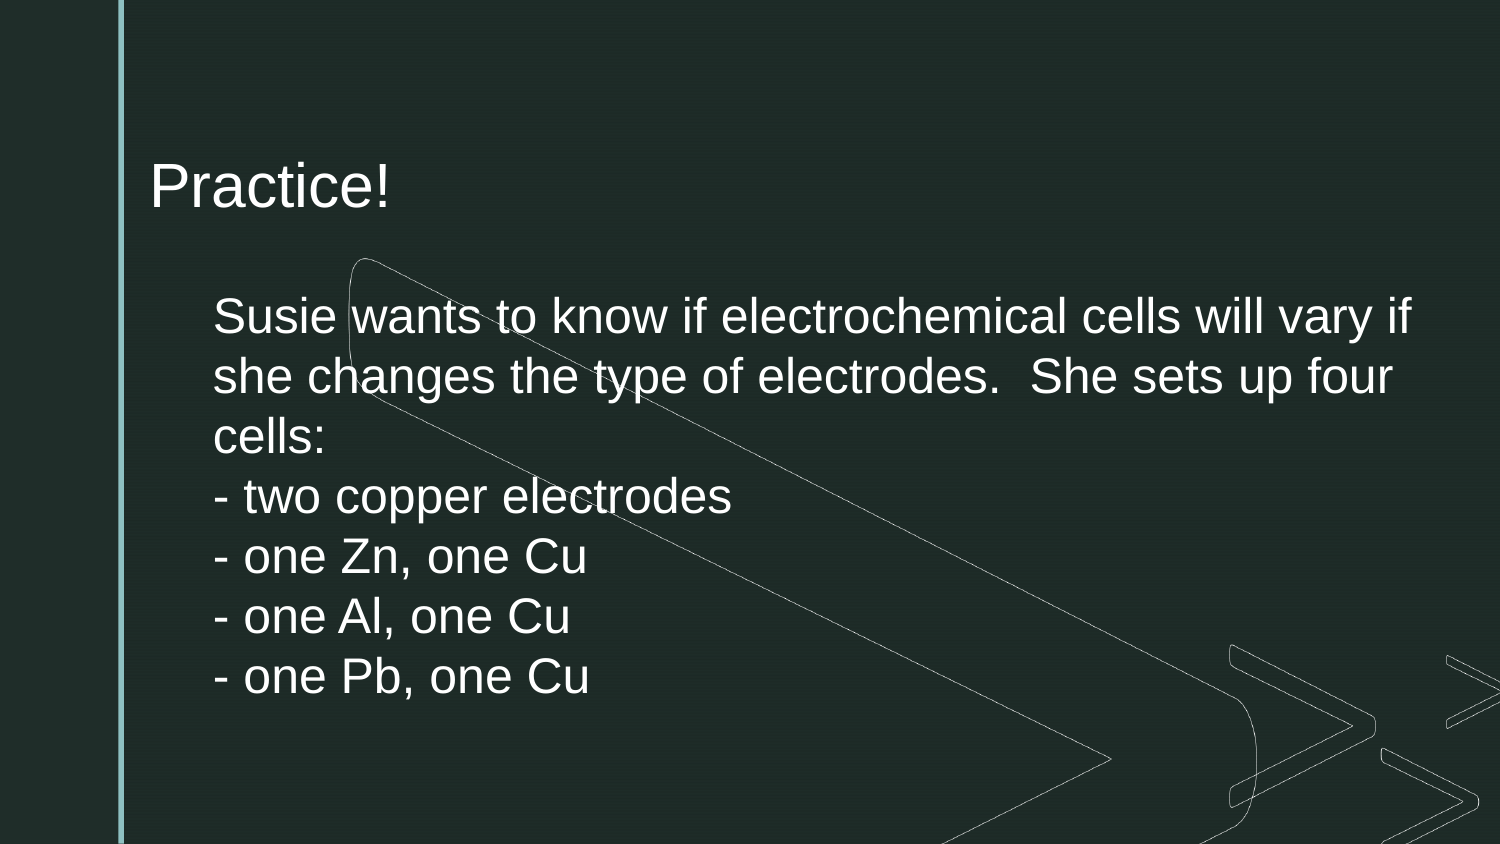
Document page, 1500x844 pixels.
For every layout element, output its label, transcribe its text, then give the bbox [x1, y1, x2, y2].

title Practice! [134, 138, 1366, 296]
list Susie wants to know if electrochemical cells will vary if she changes the type of electrodes. She sets up four cells: - two copper electrodes - one Zn, one Cu - one Al, one Cu - one Pb, one Cu [198, 268, 1434, 687]
picture [124, 0, 1500, 844]
